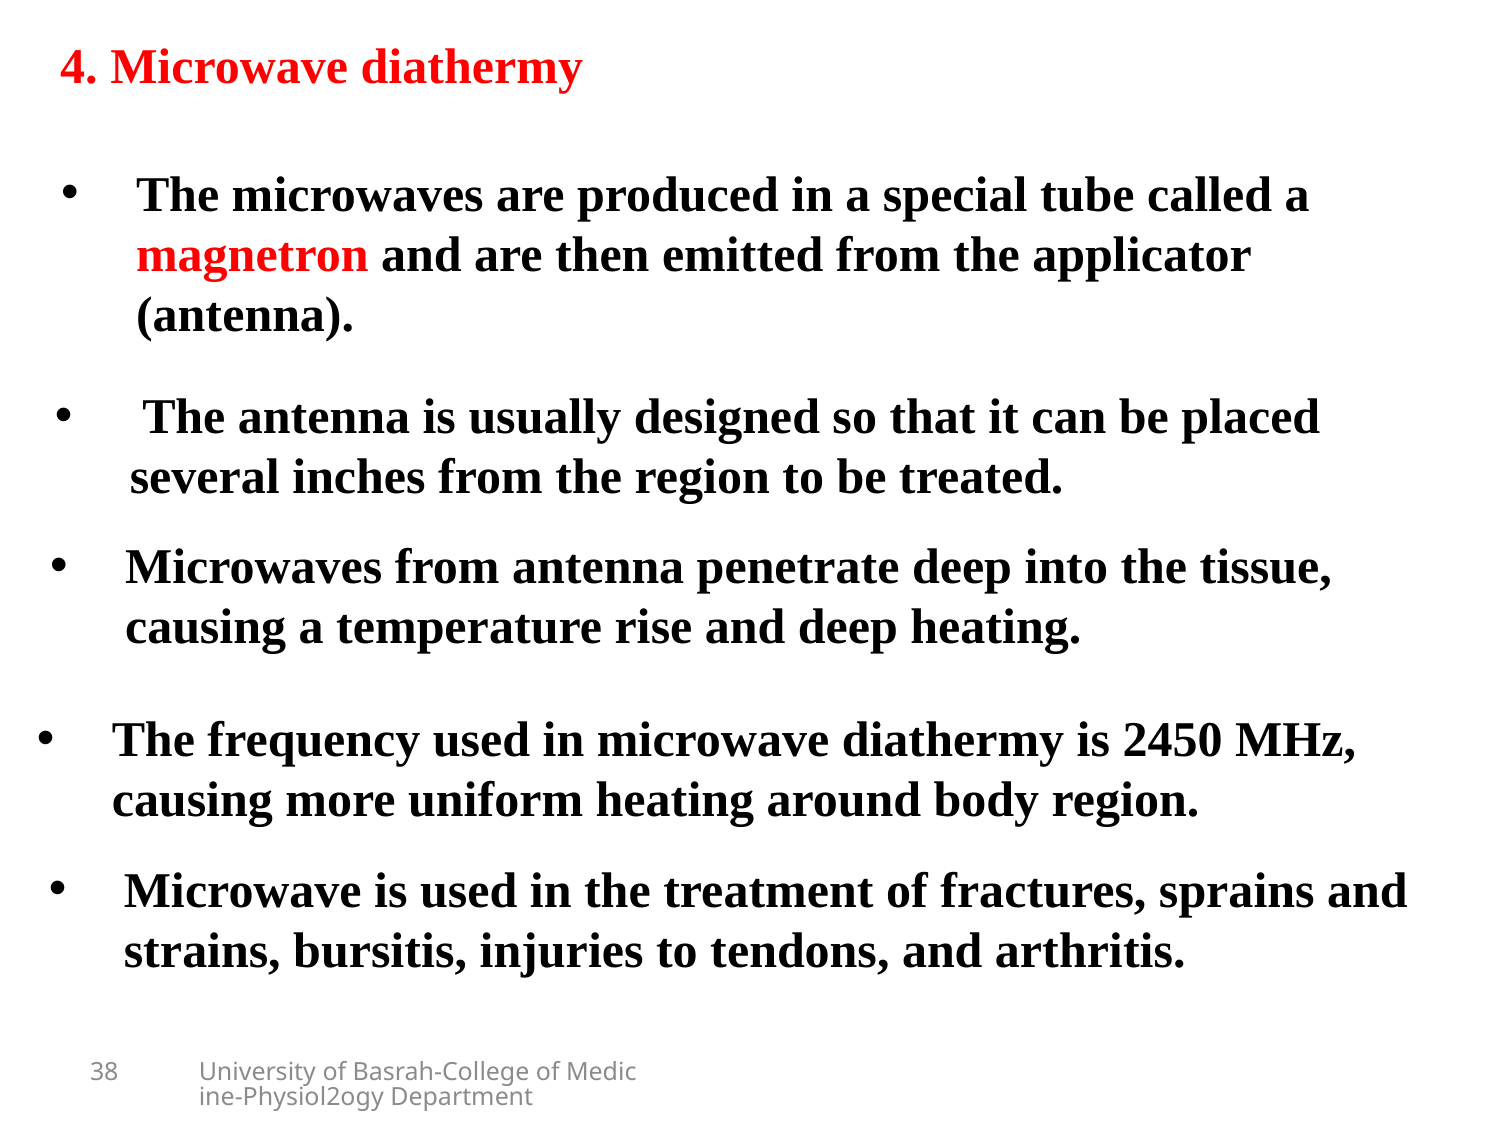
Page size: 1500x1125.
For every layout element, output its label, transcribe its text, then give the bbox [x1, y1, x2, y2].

text_box Microwave is used in the treatment of fractures, sprains and strains, bursitis, injuries to tendons, and arthritis. [34, 849, 1499, 985]
text_box Microwaves from antenna penetrate deep into the tissue, causing a temperature rise and deep heating. [35, 526, 1392, 662]
text_box 4. Microwave diathermy [45, 25, 1452, 101]
text_box The antenna is usually designed so that it can be placed several inches from the region to be treated. [39, 376, 1411, 512]
text_box The frequency used in microwave diathermy is 2450 MHz, causing more uniform heating around body region. [22, 699, 1405, 835]
footer University of Basrah-College of Medicine-Physiol2ogy Department [512, 1042, 988, 1103]
slide_number 38 [75, 1042, 425, 1103]
text_box The microwaves are produced in a special tube called a magnetron and are then emitted from the applicator (antenna). [46, 153, 1421, 349]
